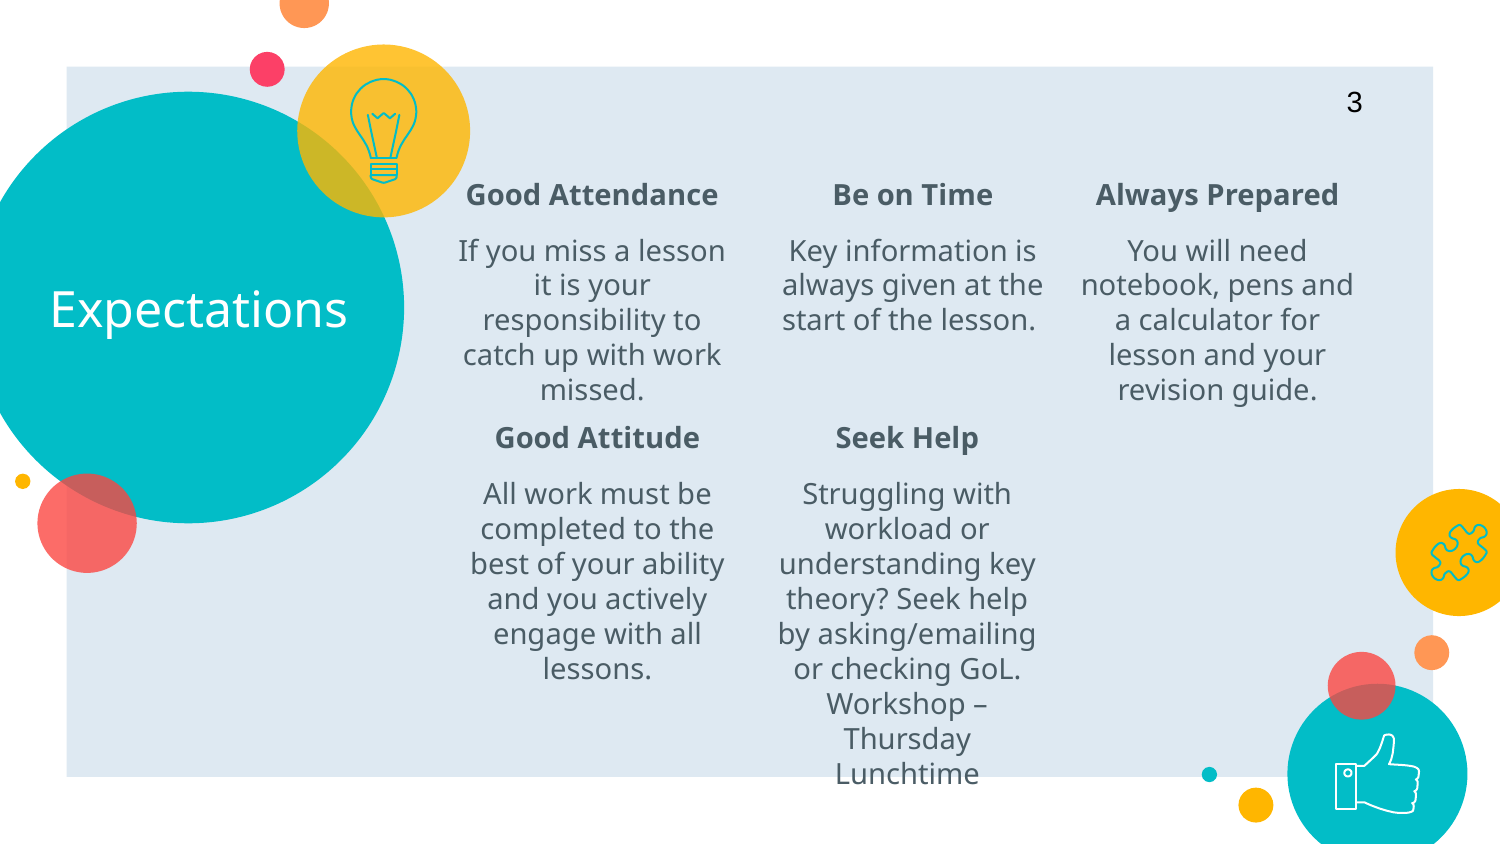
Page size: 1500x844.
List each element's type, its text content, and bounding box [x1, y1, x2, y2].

list Be on Time Key information is always given at the start of the lesson. [760, 160, 1066, 432]
list Good Attitude All work must be completed to the best of your ability and you actively engage with all lessons. [445, 404, 750, 676]
list Seek Help Struggling with workload or understanding key theory? Seek help by asking/emailing or checking GoL. Workshop – Thursday Lunchtime [754, 404, 1060, 695]
list Always Prepared You will need notebook, pens and a calculator for lesson and your revision guide. [1066, 160, 1371, 432]
list Good Attendance If you miss a lesson it is your responsibility to catch up with work missed. [439, 160, 745, 432]
title Expectations [23, 91, 375, 524]
slide_number 3 [1331, 68, 1422, 134]
